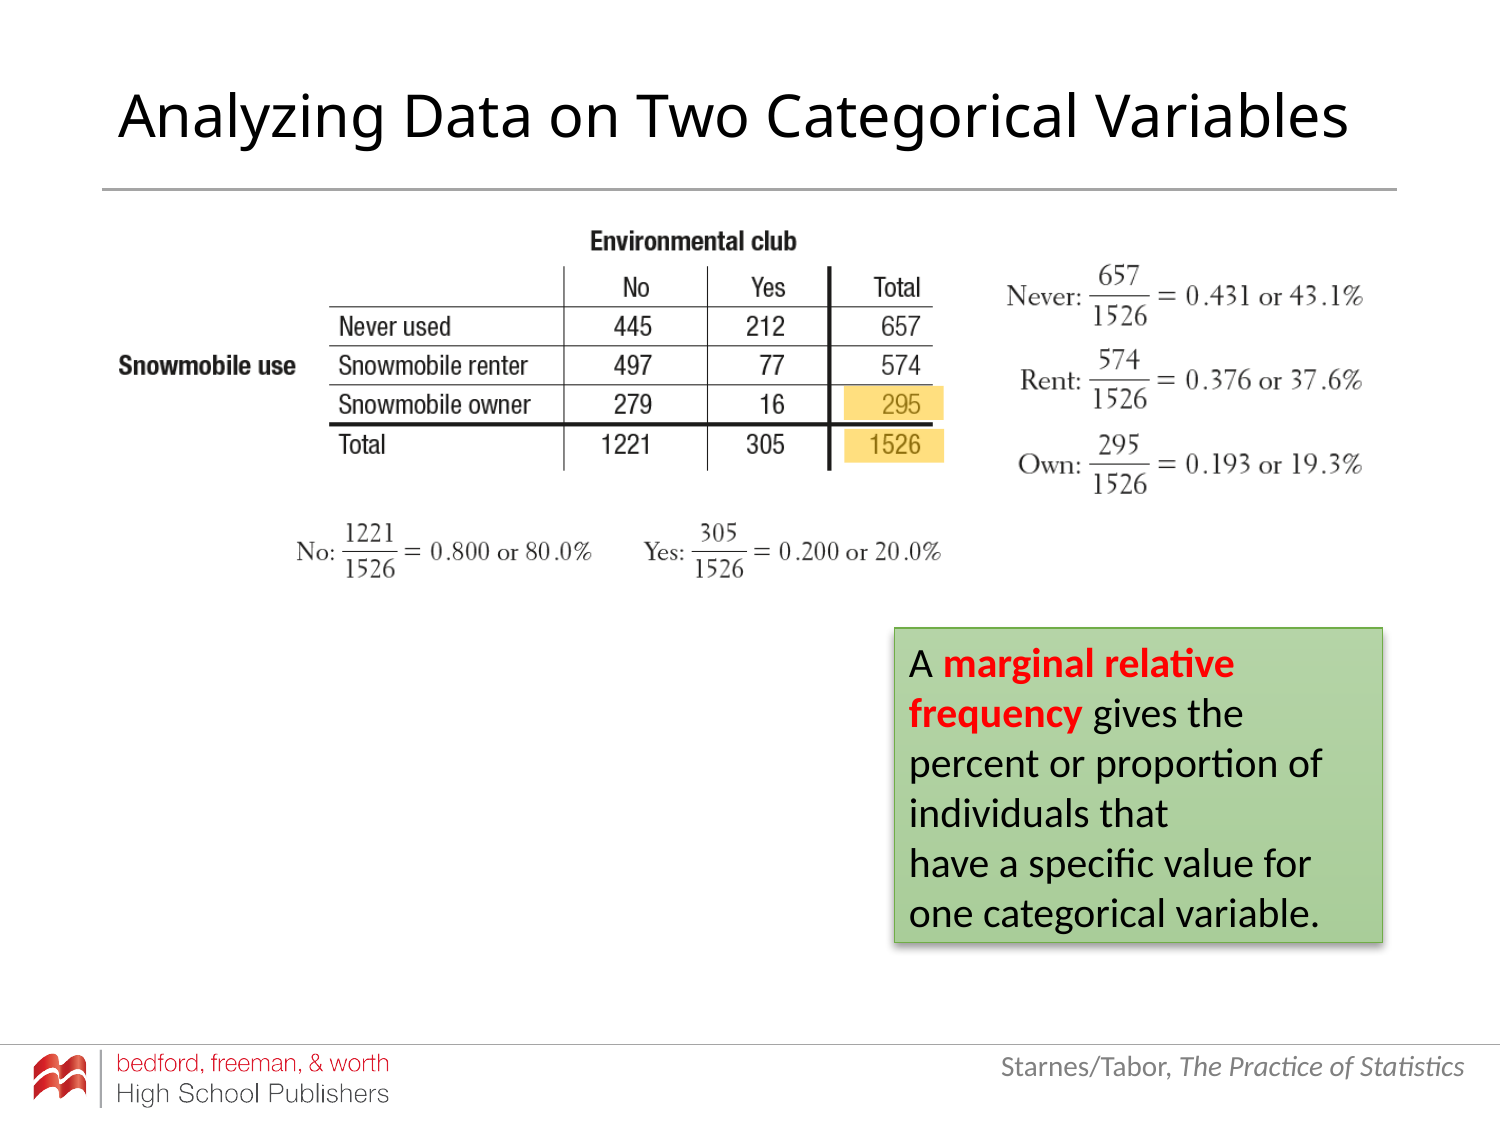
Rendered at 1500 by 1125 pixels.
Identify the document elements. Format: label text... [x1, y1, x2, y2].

picture [994, 256, 1383, 504]
text_box [936, 428, 945, 463]
text_box A marginal relative frequency gives the percent or proportion of individuals that have a specific value for one categorical variable. [894, 627, 1383, 943]
picture [291, 513, 952, 591]
text_box [936, 385, 944, 420]
picture [30, 1046, 392, 1111]
title Analyzing Data on Two Categorical Variables [103, 59, 1397, 178]
picture [116, 222, 936, 477]
